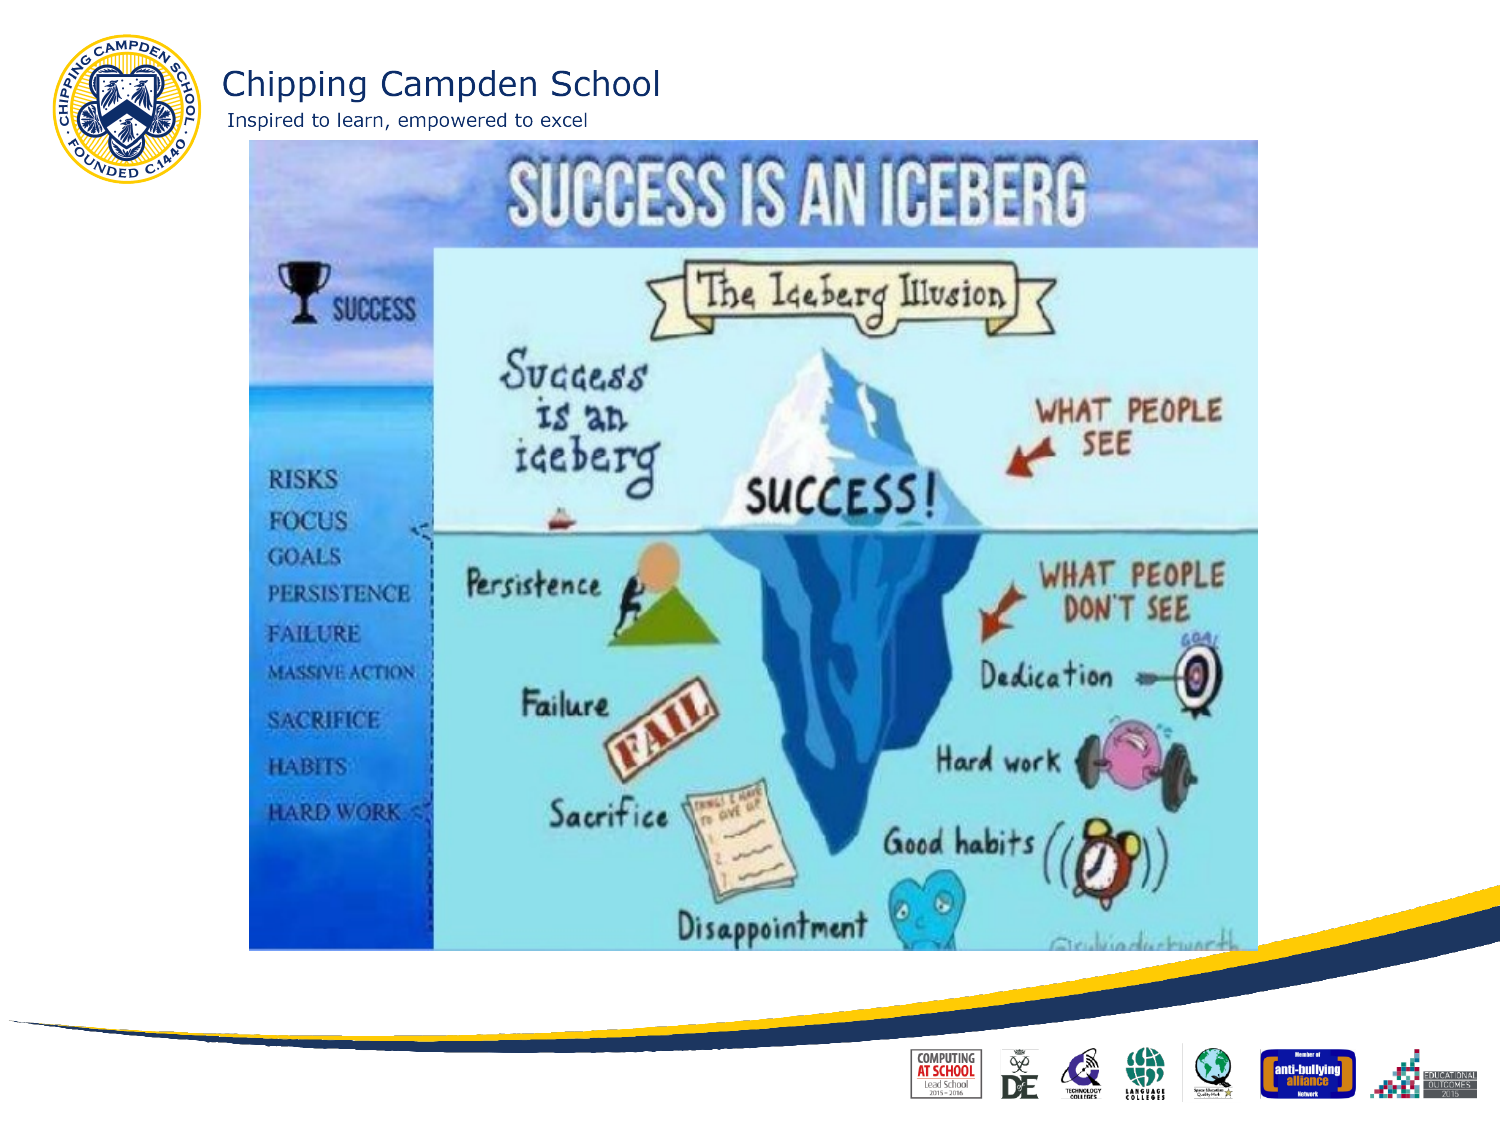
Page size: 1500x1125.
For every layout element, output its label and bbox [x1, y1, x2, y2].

list [249, 140, 1259, 951]
picture [8, 883, 1500, 1103]
picture [31, 13, 661, 205]
